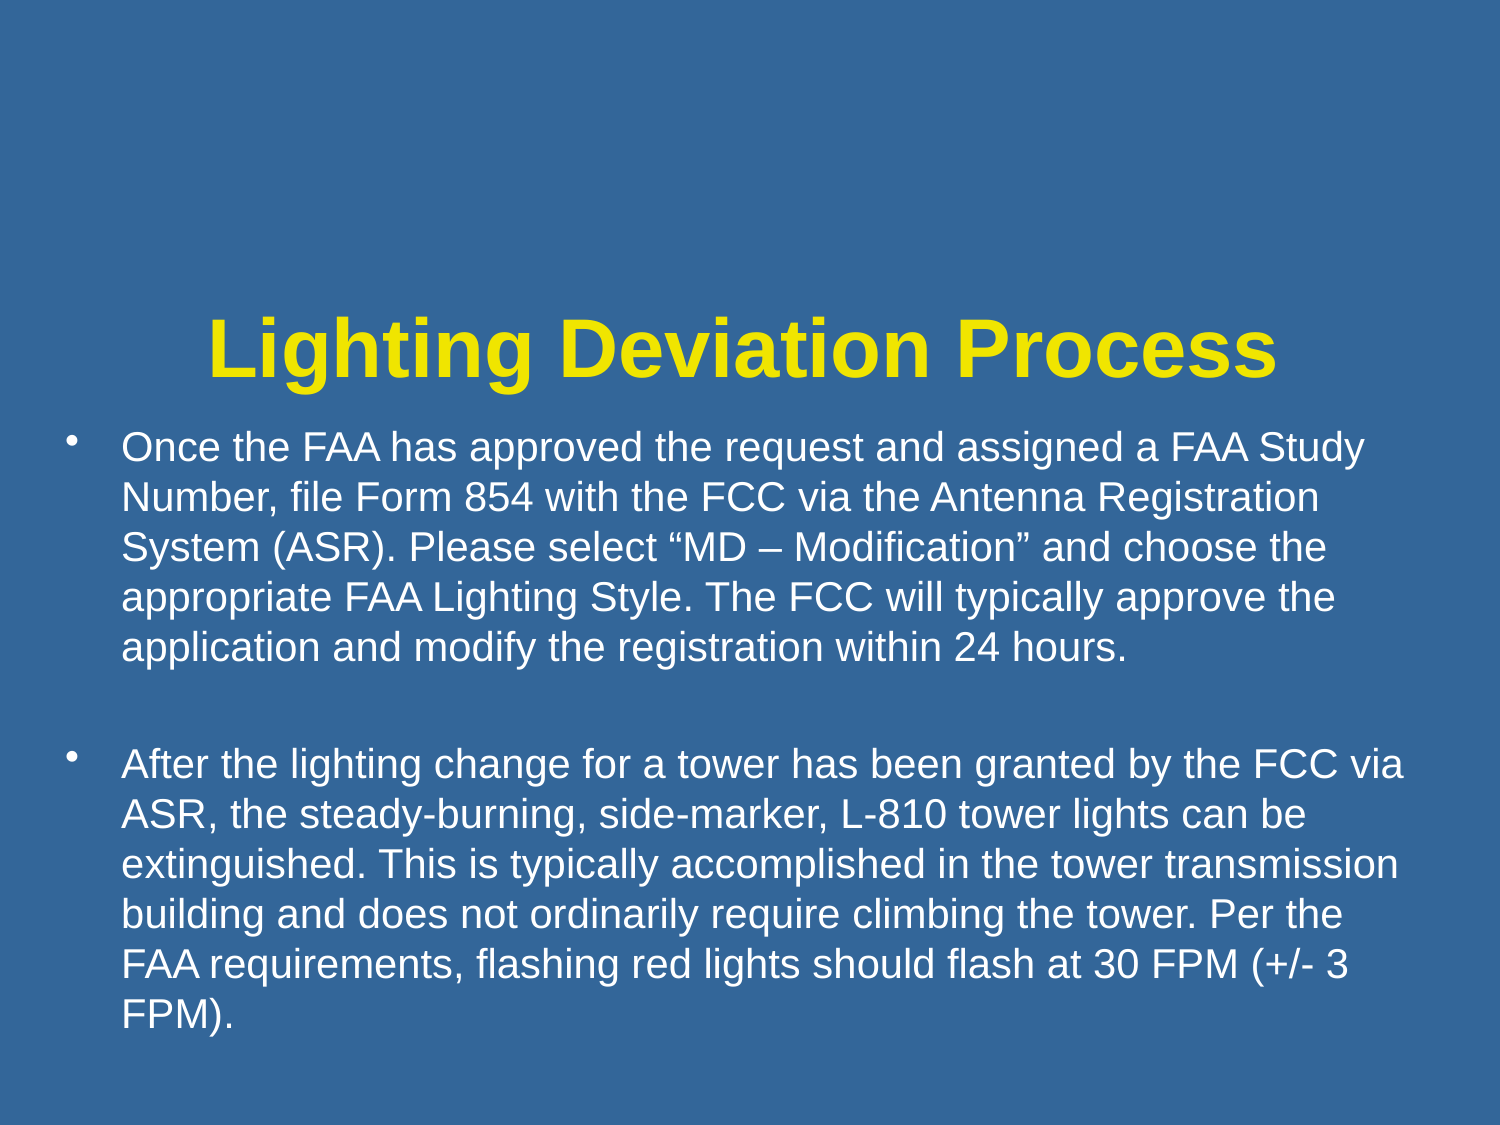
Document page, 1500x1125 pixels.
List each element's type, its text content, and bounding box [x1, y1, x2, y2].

list Once the FAA has approved the request and assigned a FAA Study Number, file Form 854 with the FCC via the Antenna Registration System (ASR). Please select “MD – Modification” and choose the appropriate FAA Lighting Style. The FCC will typically approve the application and modify the registration within 24 hours. After the lighting change for a tower has been granted by the FCC via ASR, the steady-burning, side-marker, L-810 tower lights can be extinguished. This is typically accomplished in the tower transmission building and does not ordinarily require climbing the tower. Per the FAA requirements, flashing red lights should flash at 30 FPM (+/- 3 FPM). [49, 412, 1438, 1125]
title Lighting Deviation Process [174, 249, 1313, 438]
